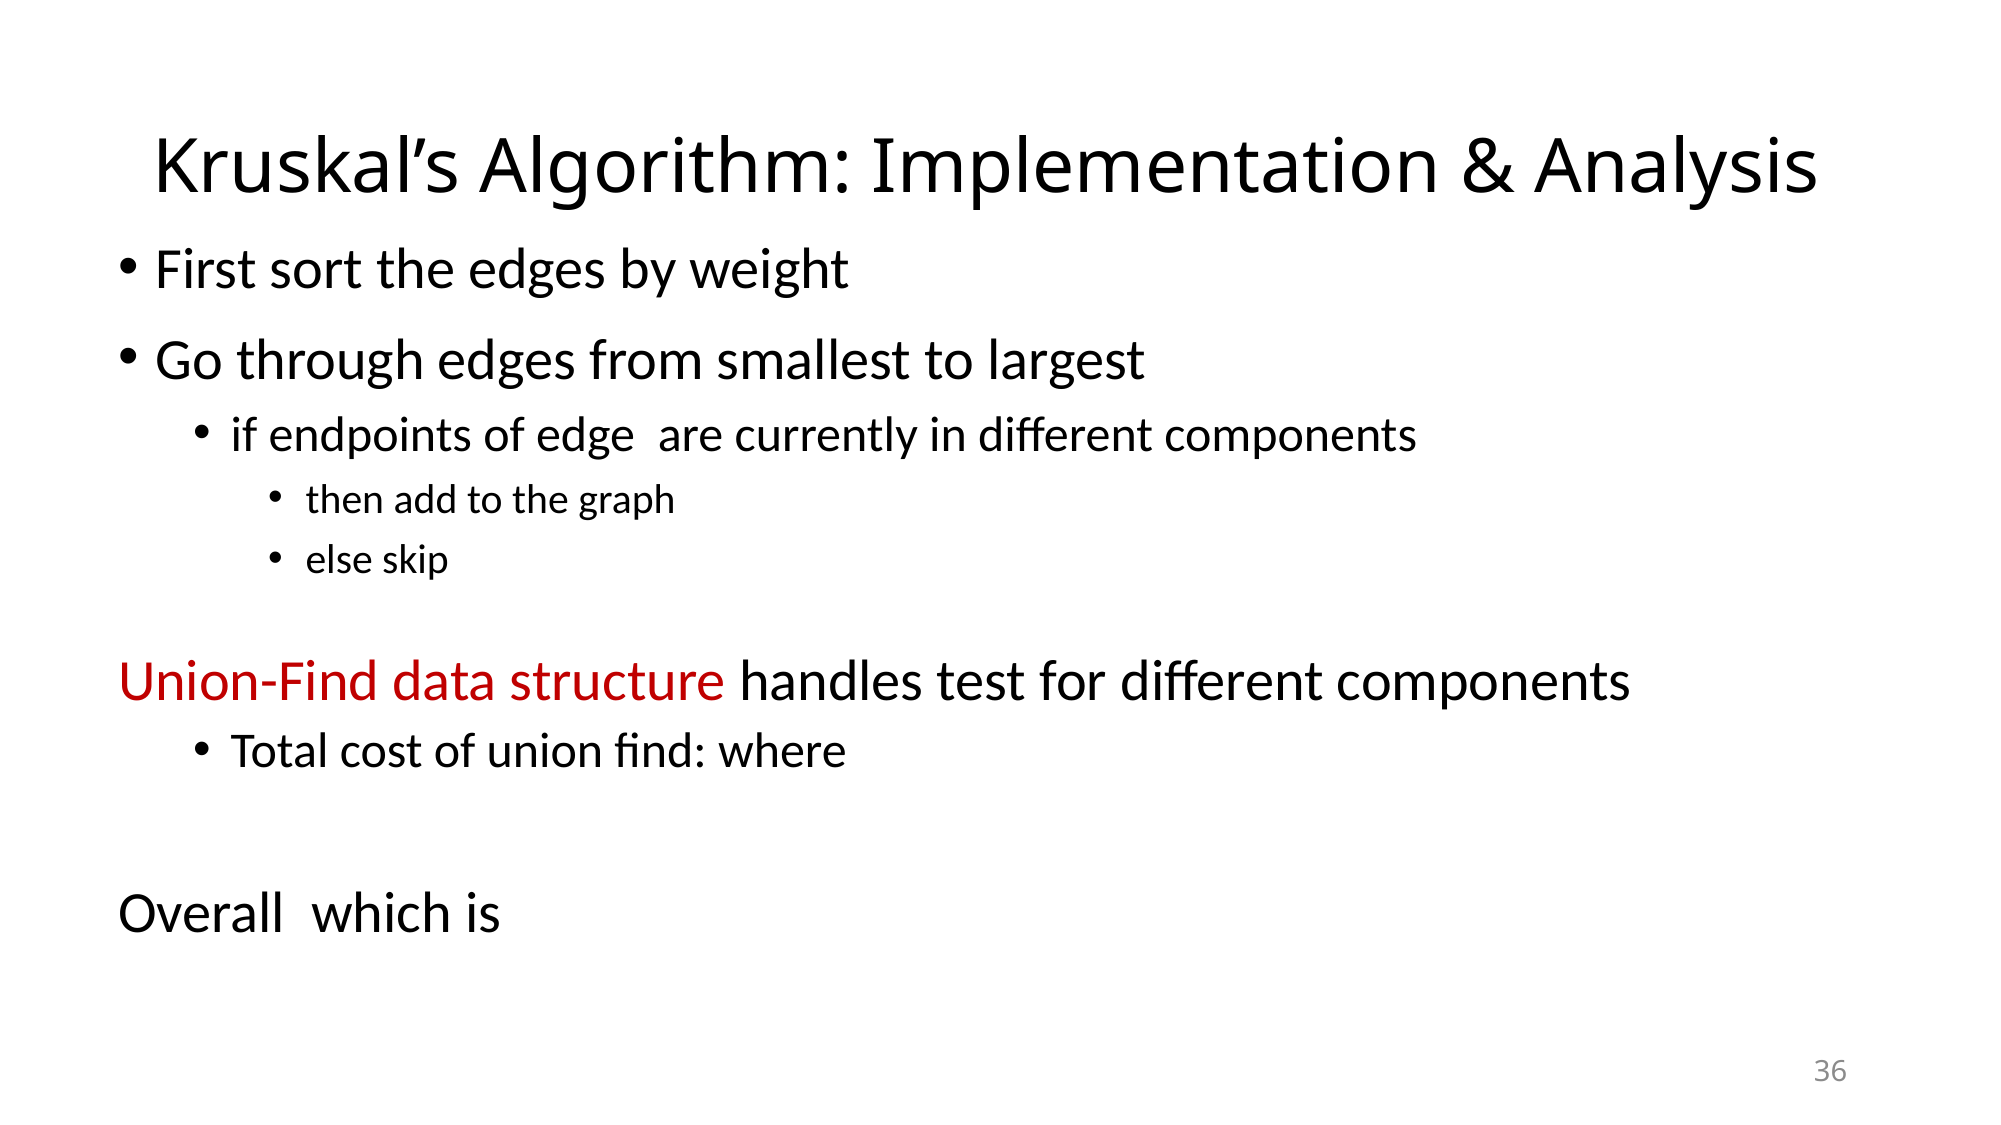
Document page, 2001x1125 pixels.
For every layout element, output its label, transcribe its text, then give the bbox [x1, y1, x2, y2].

title Kruskal’s Algorithm: Implementation & Analysis [137, 59, 1863, 278]
slide_number 36 [1412, 1042, 1863, 1103]
text_box 36 [1621, 1039, 1959, 1100]
